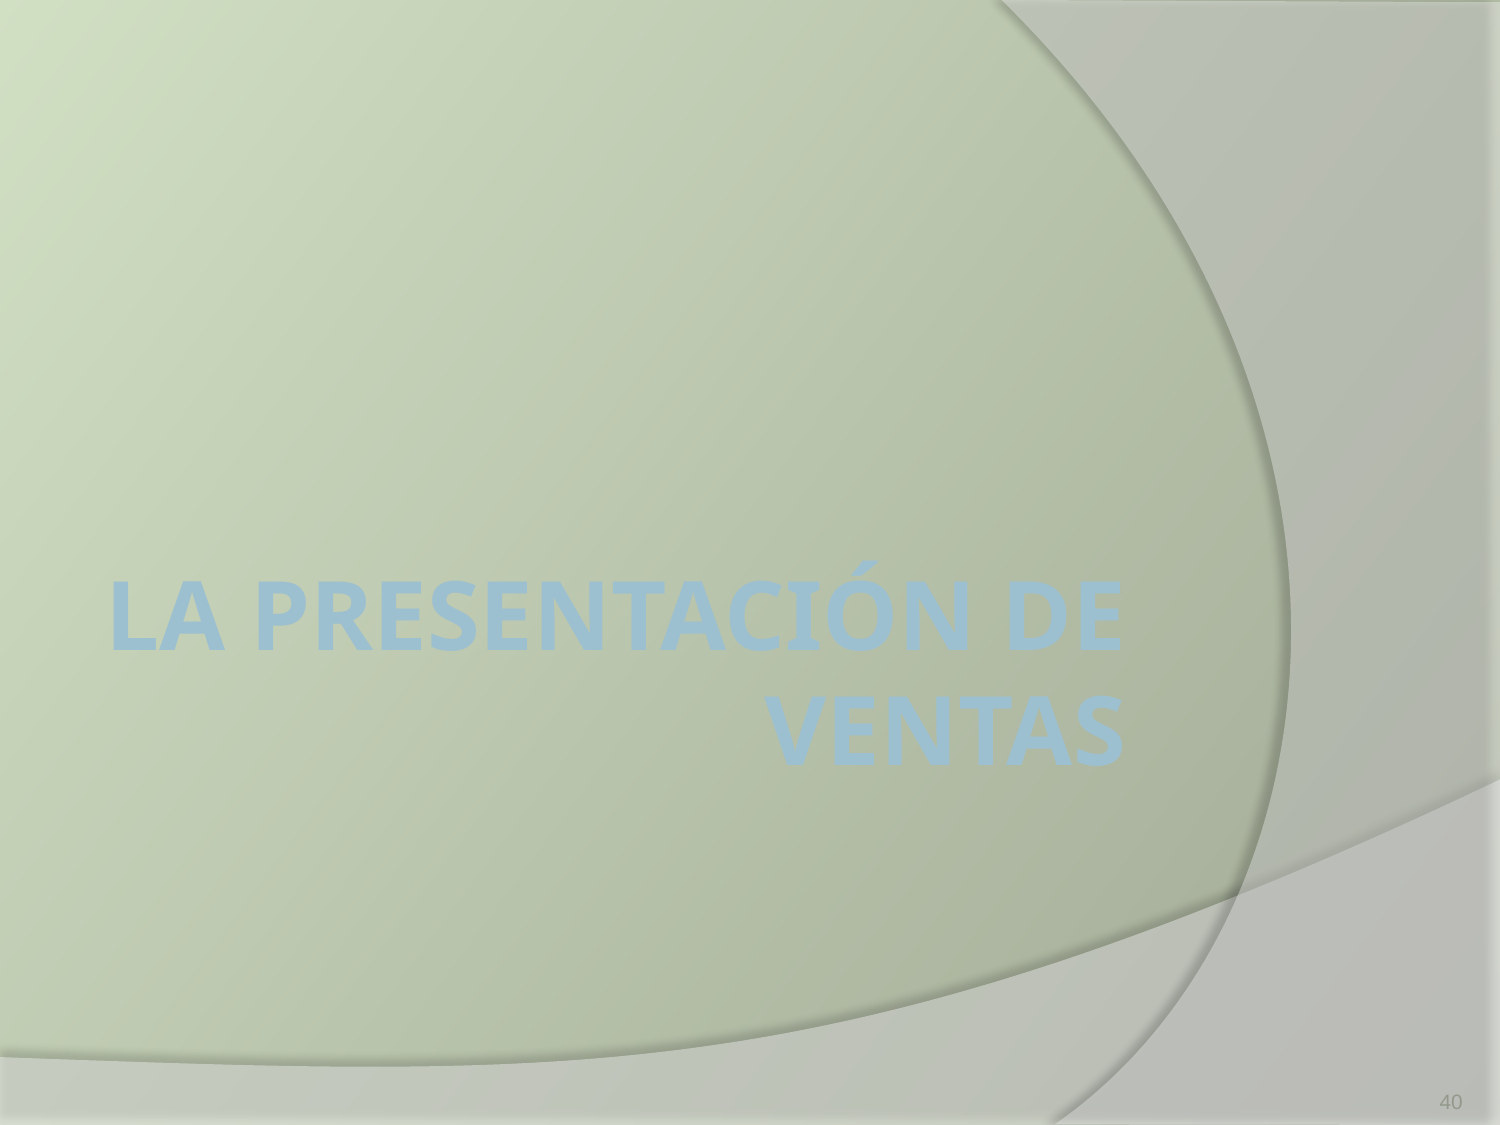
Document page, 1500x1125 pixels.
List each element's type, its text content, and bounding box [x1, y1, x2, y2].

title La Presentación de Ventas [70, 547, 1134, 925]
slide_number 40 [1337, 1053, 1463, 1114]
